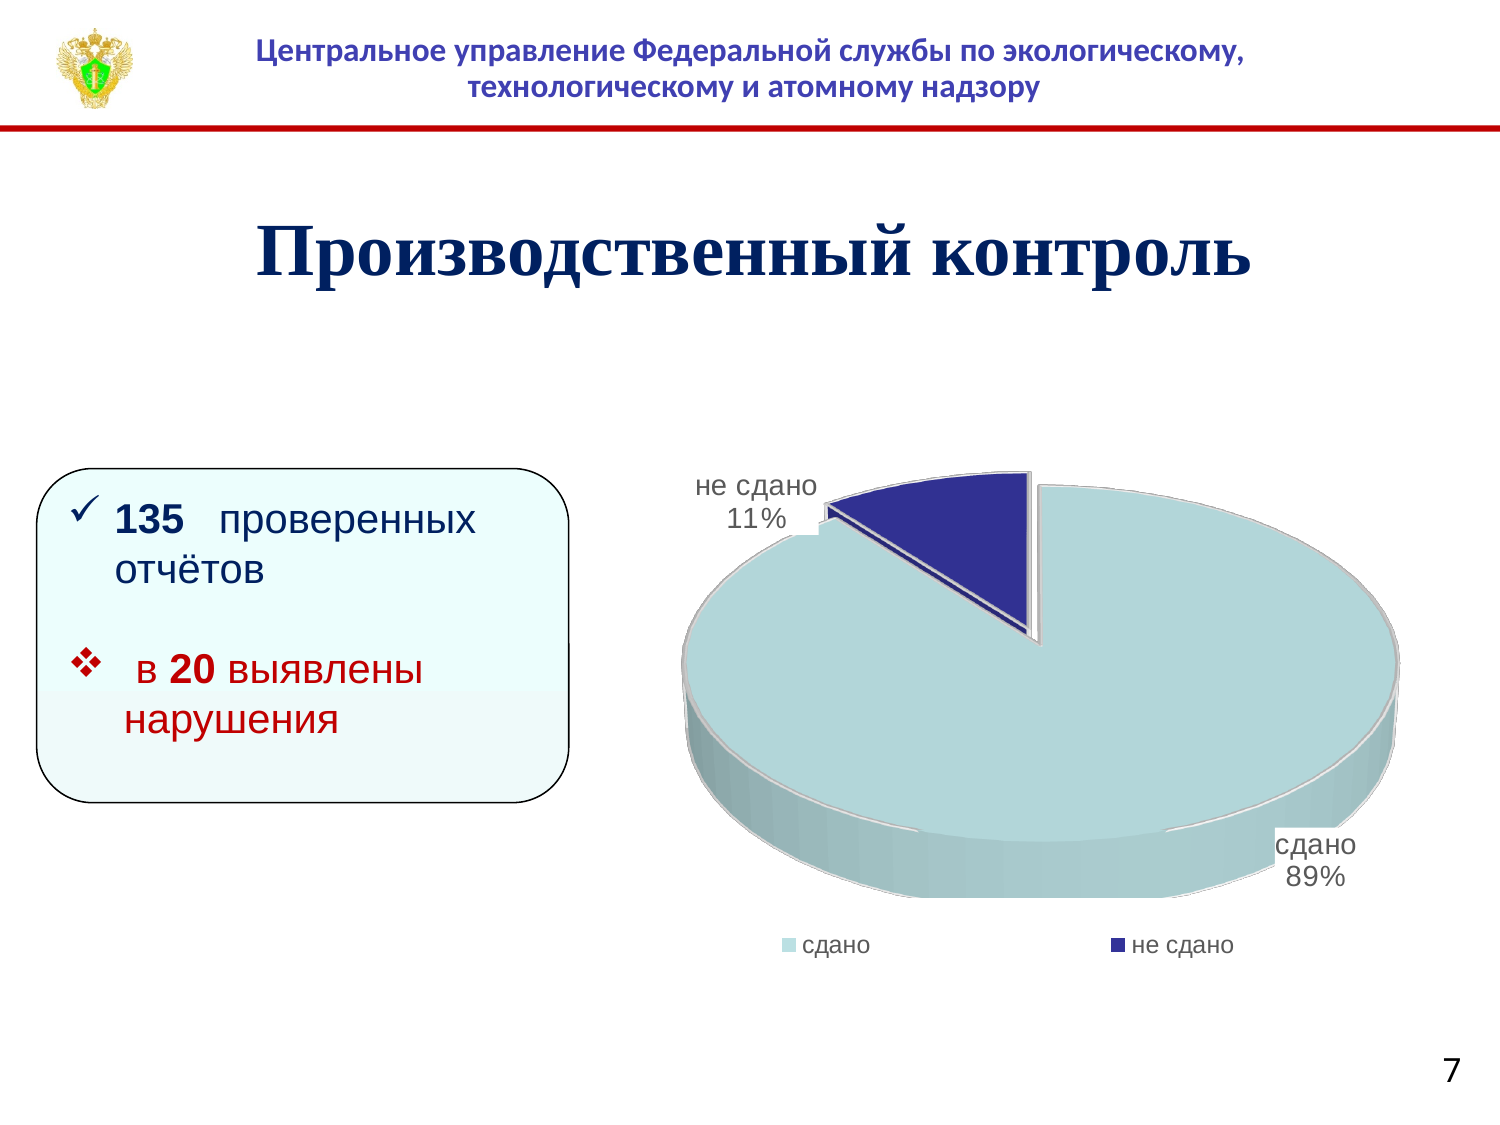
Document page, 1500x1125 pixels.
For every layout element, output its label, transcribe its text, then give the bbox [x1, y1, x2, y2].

slide_number 7 [1143, 1041, 1477, 1121]
text_box Производственный контроль [37, 185, 1472, 340]
picture [56, 28, 133, 109]
text_box 135 проверенных отчётов в 20 выявлены нарушения [36, 468, 436, 803]
title Центральное управление Федеральной службы по экологическому, технологическому и атомному надзору [117, 23, 1393, 114]
chart [436, 361, 1500, 978]
